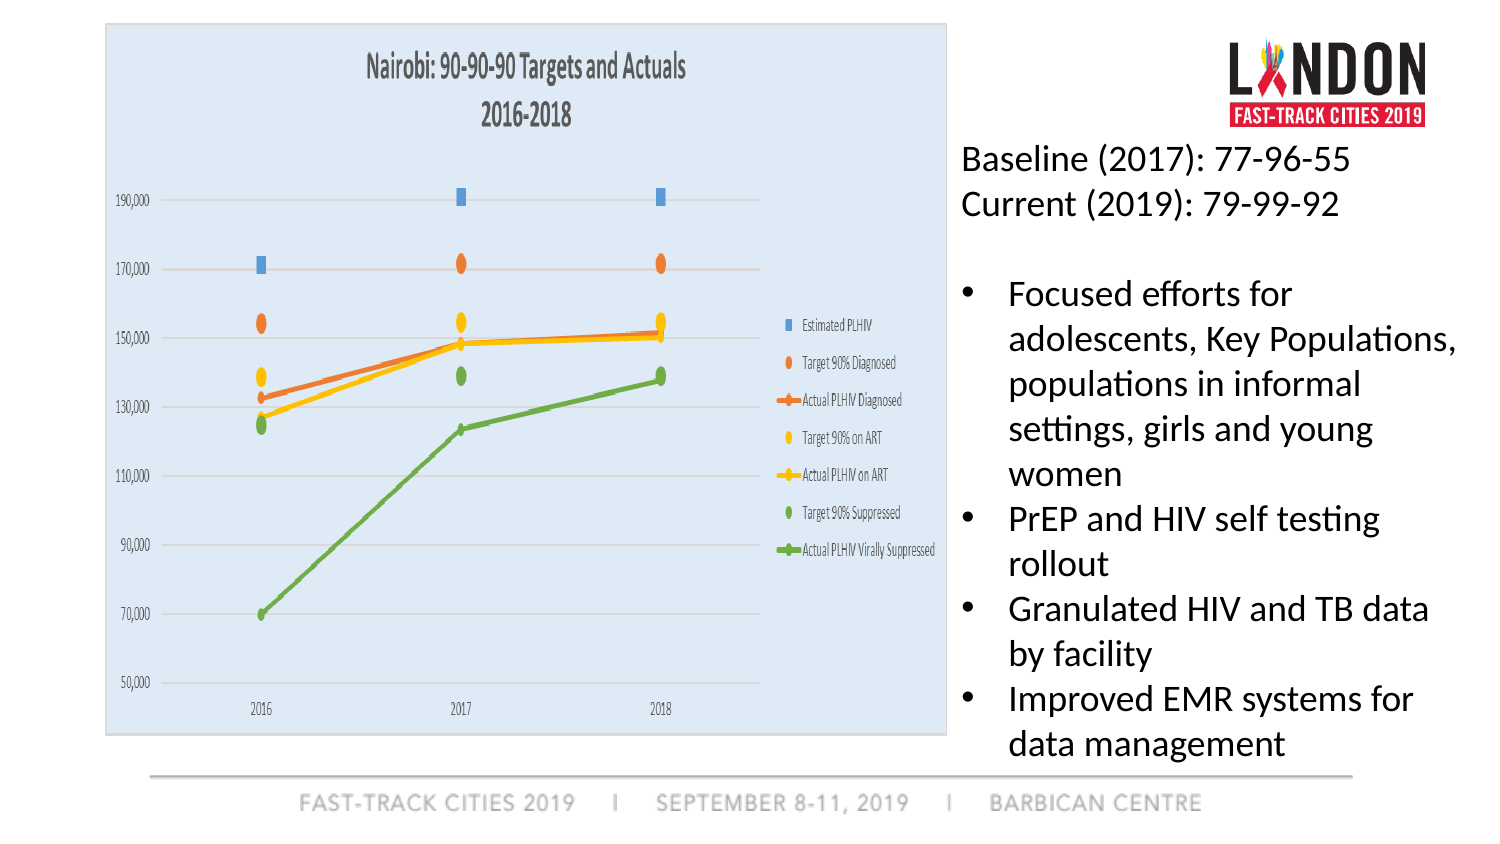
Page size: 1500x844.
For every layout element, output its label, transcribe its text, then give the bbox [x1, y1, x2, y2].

picture [105, 23, 947, 736]
text_box Baseline (2017): 77-96-55 Current (2019): 79-99-92 Focused efforts for adolescents, Key Populations, populations in informal settings, girls and young women PrEP and HIV self testing rollout Granulated HIV and TB data by facility Improved EMR systems for data management [946, 126, 1479, 844]
